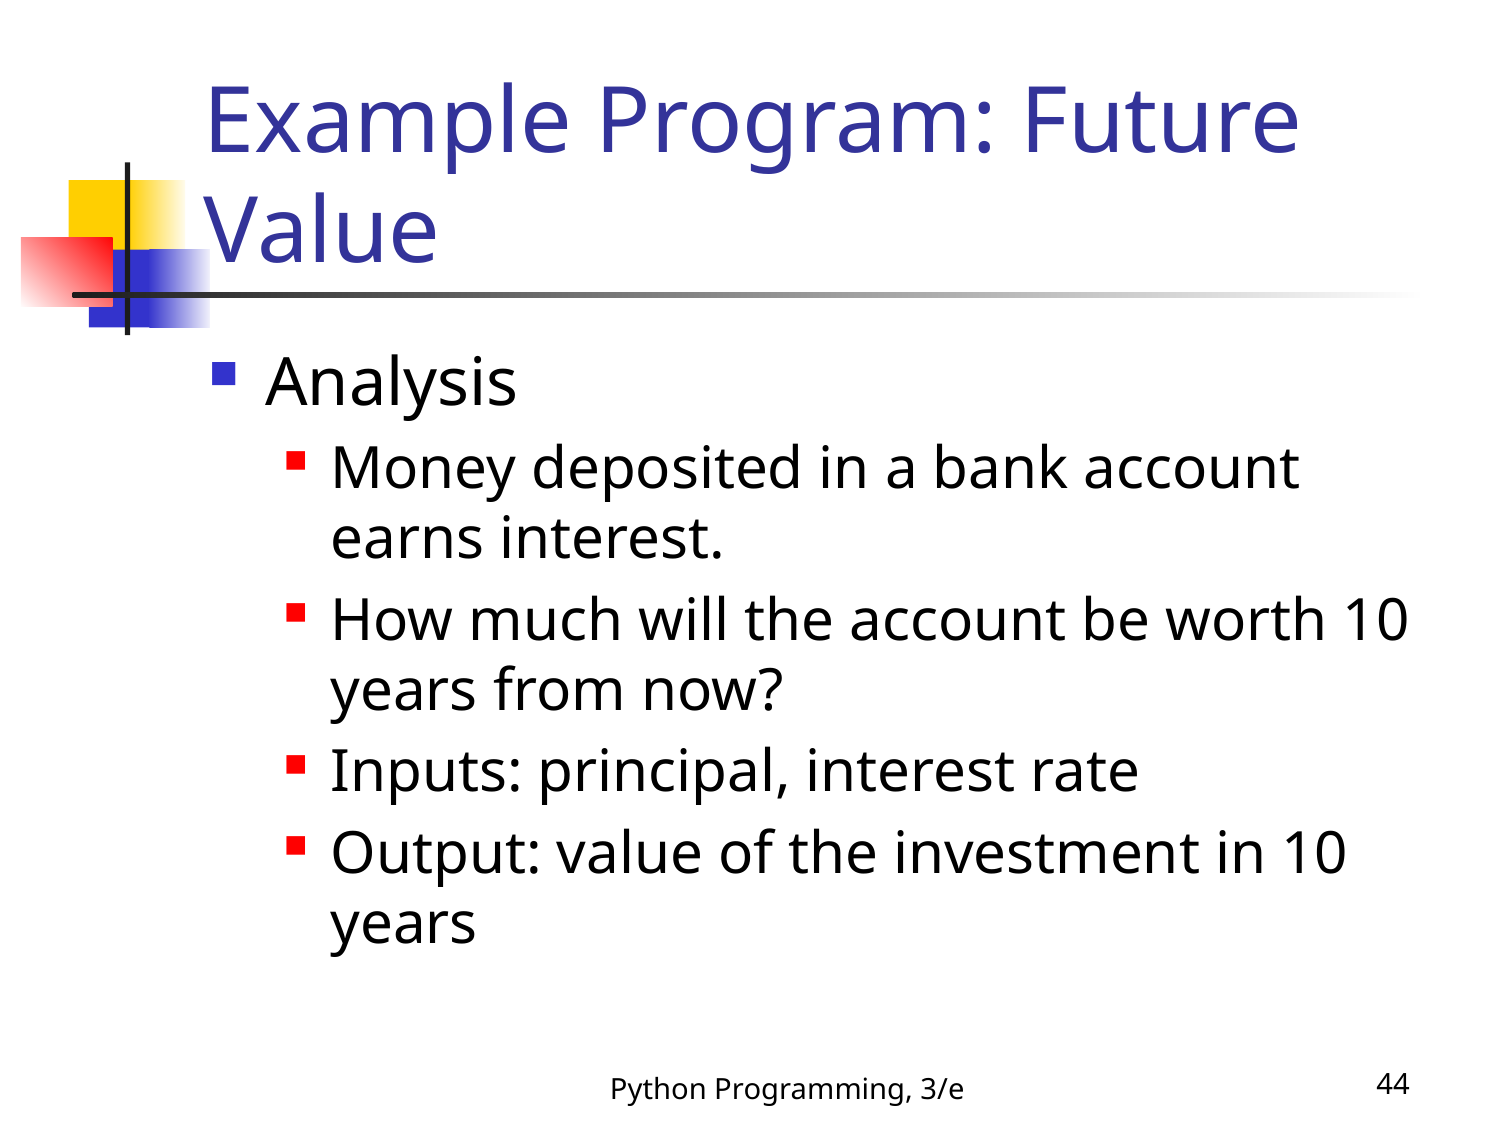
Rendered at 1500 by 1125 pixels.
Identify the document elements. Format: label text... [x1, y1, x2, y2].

title Example Program: Future Value [188, 101, 1468, 289]
slide_number 44 [1112, 1037, 1426, 1113]
footer Python Programming, 3/e [549, 1037, 1026, 1113]
list Analysis Money deposited in a bank account earns interest. How much will the account be worth 10 years from now? Inputs: principal, interest rate Output: value of the investment in 10 years [193, 331, 1469, 1006]
